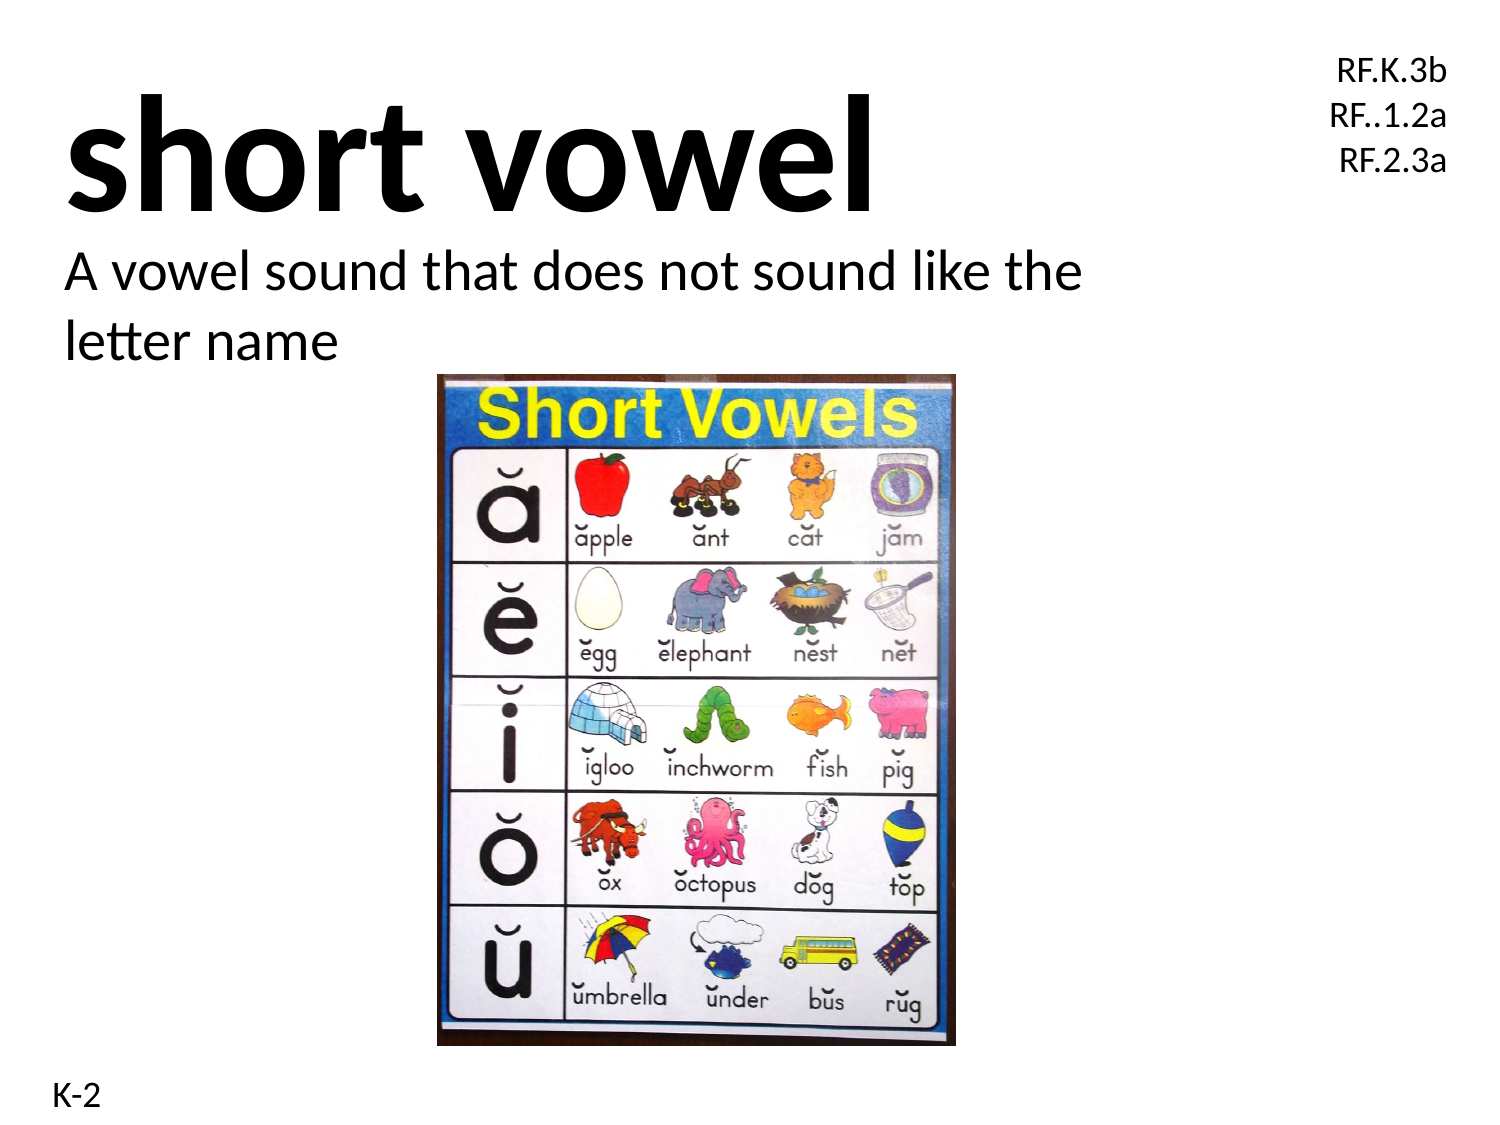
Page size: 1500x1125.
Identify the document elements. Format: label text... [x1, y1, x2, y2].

text_box short vowel [49, 37, 1175, 253]
text_box K-2 [37, 1062, 238, 1123]
picture [437, 374, 956, 1046]
text_box RF.K.3b RF..1.2a RF.2.3a [849, 37, 1463, 188]
text_box A vowel sound that does not sound like the letter name [50, 224, 1150, 380]
